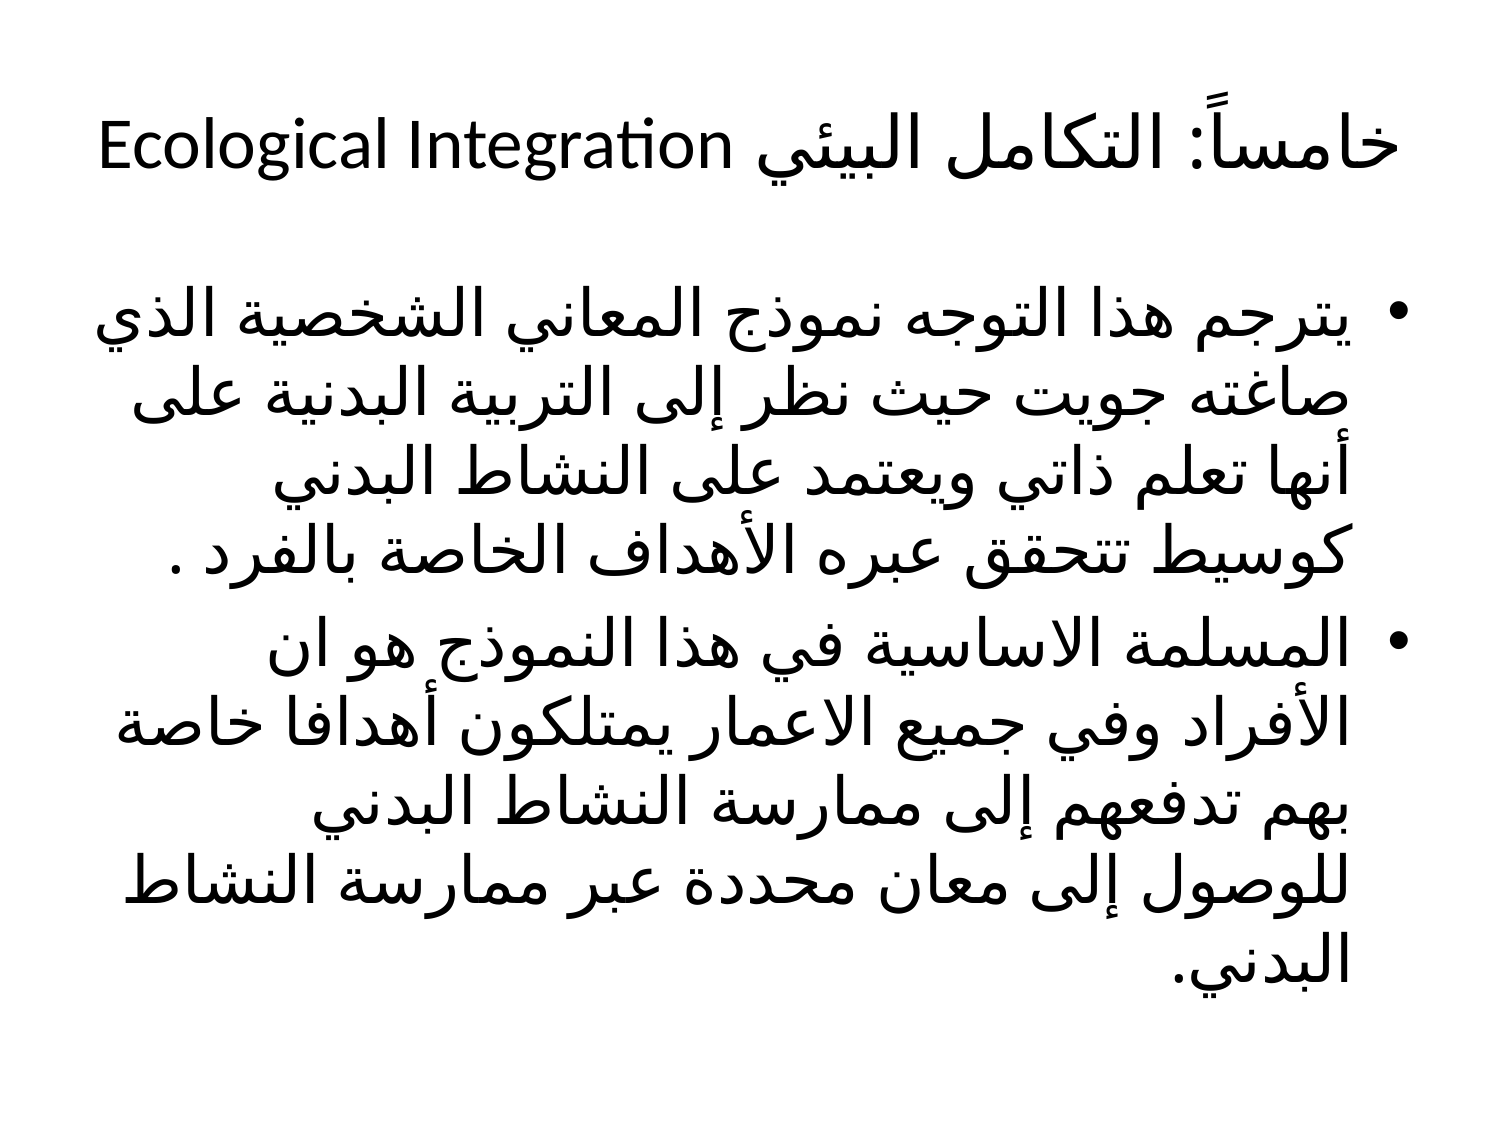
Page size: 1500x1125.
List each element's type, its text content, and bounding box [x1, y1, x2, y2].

title خامساً: التكامل البيئي Ecological Integration [75, 45, 1425, 233]
list يترجم هذا التوجه نموذج المعاني الشخصية الذي صاغته جويت حيث نظر إلى التربية البدنية على أنها تعلم ذاتي ويعتمد على النشاط البدني كوسيط تتحقق عبره الأهداف الخاصة بالفرد . المسلمة الاساسية في هذا النموذج هو ان الأفراد وفي جميع الاعمار يمتلكون أهدافا خاصة بهم تدفعهم إلى ممارسة النشاط البدني للوصول إلى معان محددة عبر ممارسة النشاط البدني. [75, 262, 1425, 1005]
